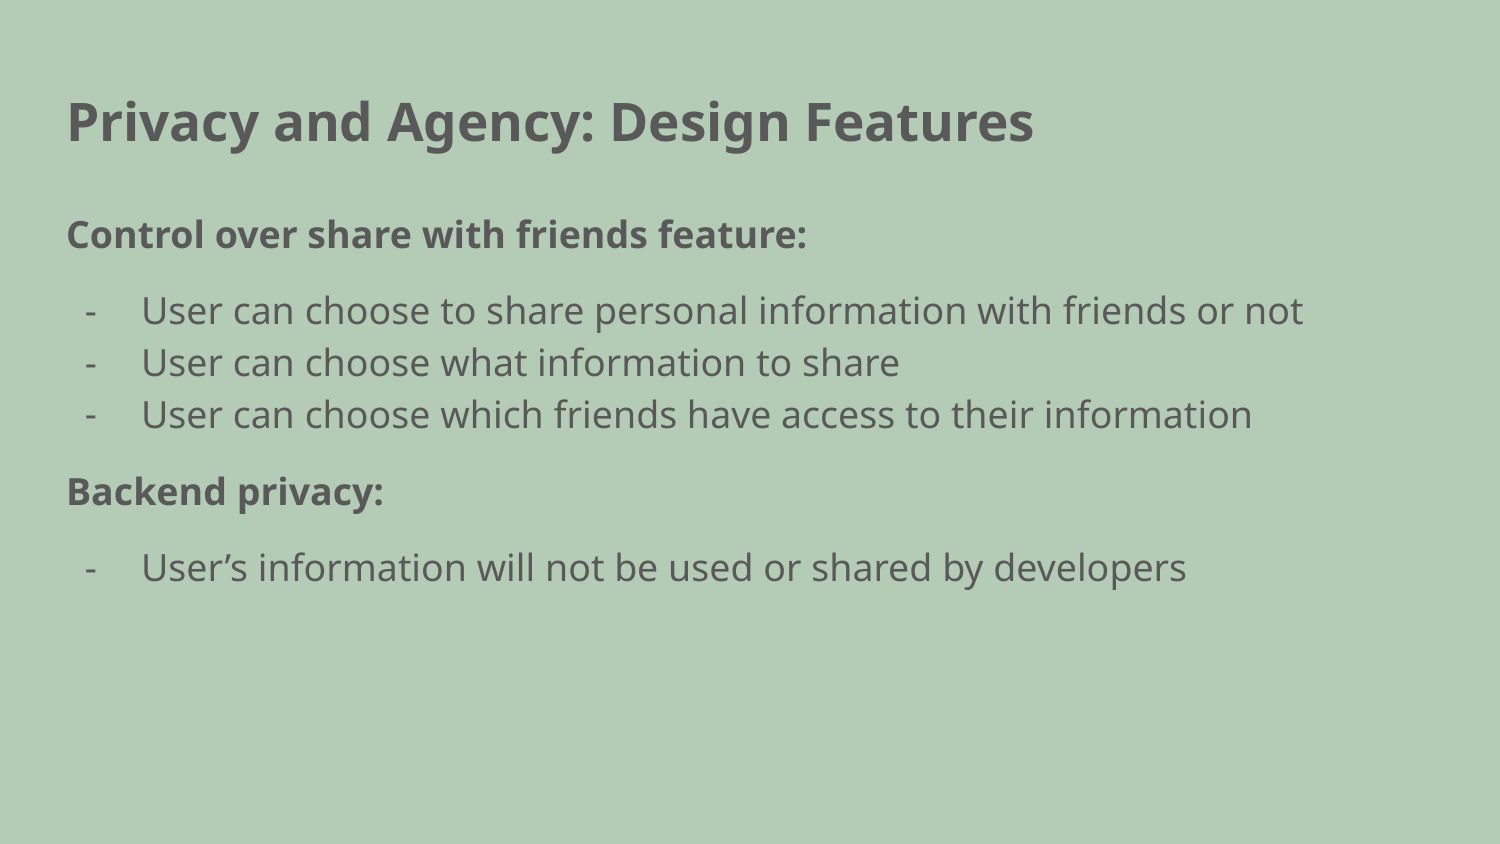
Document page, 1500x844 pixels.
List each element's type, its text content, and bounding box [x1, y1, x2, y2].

title Privacy and Agency: Design Features [51, 72, 1449, 167]
list Control over share with friends feature: User can choose to share personal information with friends or not User can choose what information to share User can choose which friends have access to their information Backend privacy: User’s information will not be used or shared by developers [51, 189, 1449, 750]
